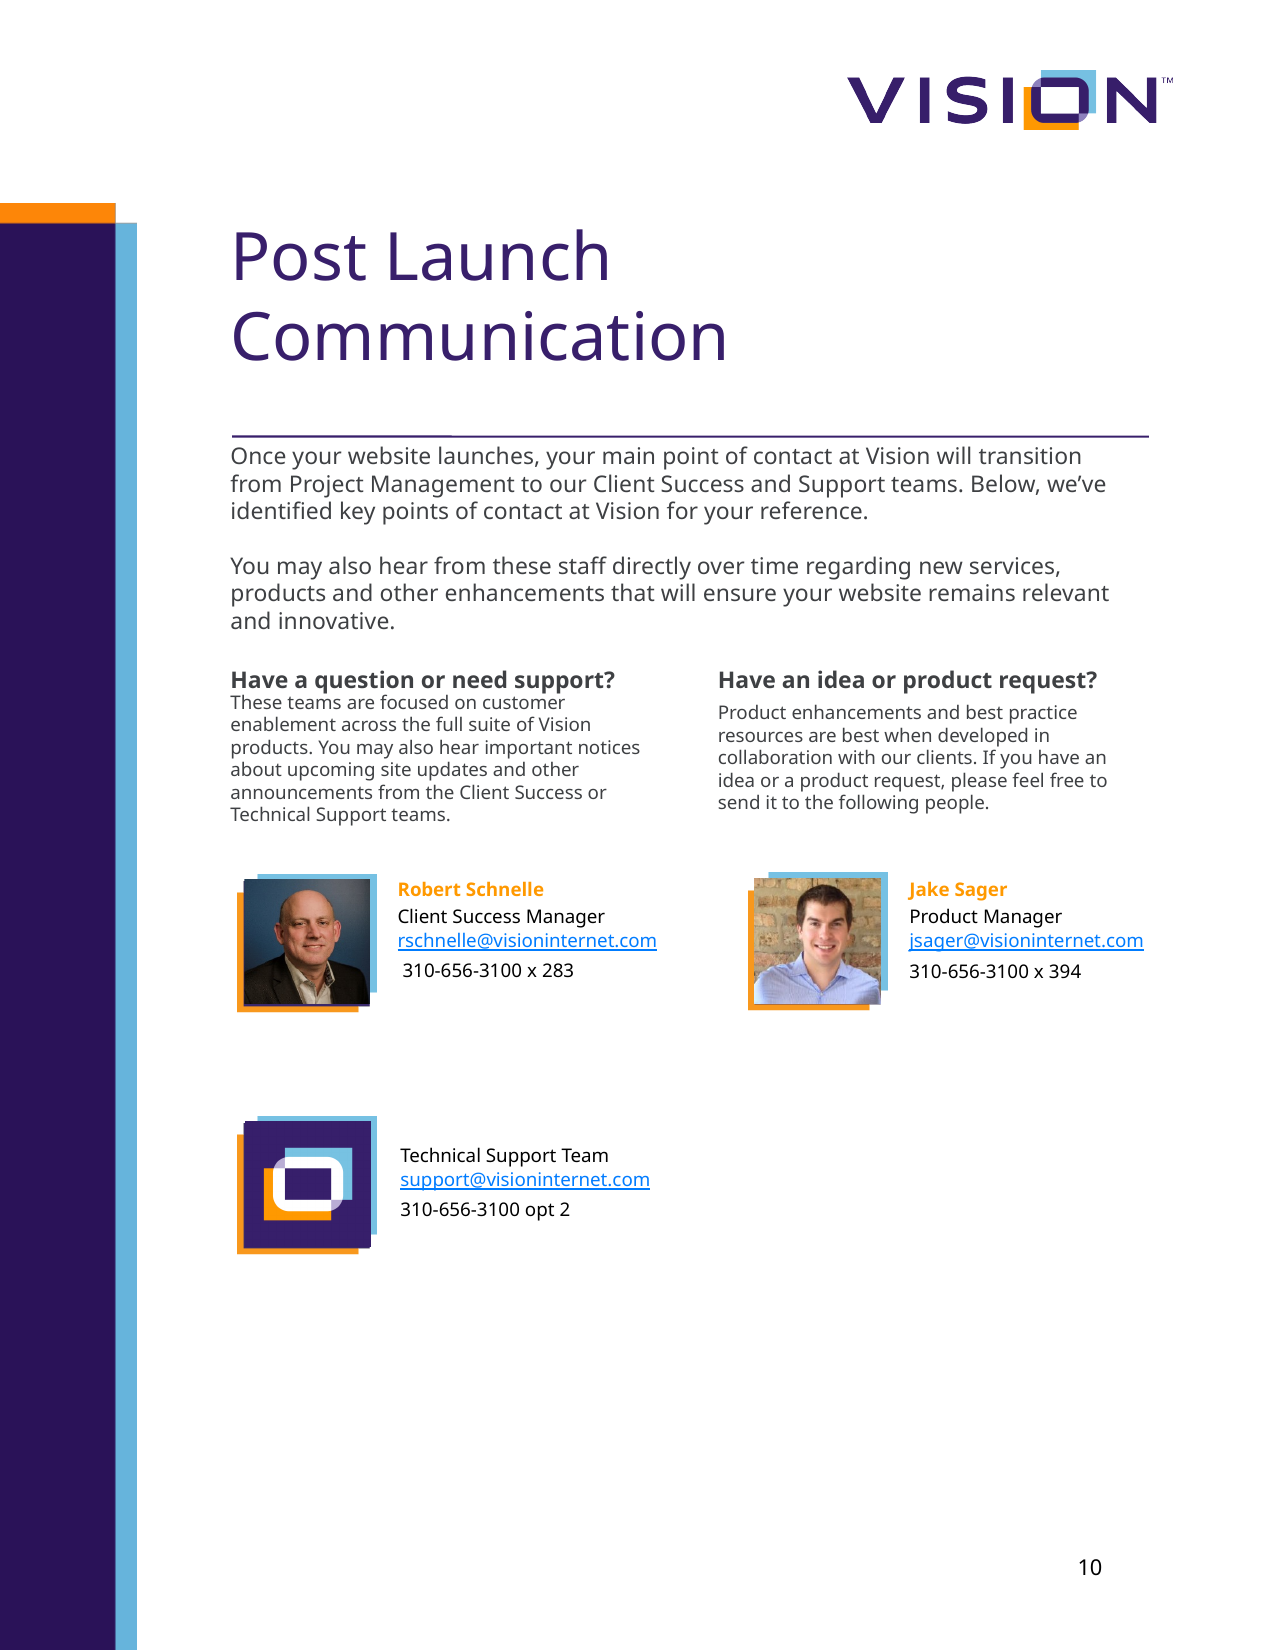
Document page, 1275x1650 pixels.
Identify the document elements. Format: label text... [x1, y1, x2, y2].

text_box Robert Schnelle Client Success Manager rschnelle@visioninternet.com 310-656-3100 x 283 [382, 865, 693, 989]
picture [743, 865, 895, 1016]
text_box Once your website launches, your main point of contact at Vision will transition from Project Management to our Client Success and Support teams. Below, we’ve identified key points of contact at Vision for your reference. You may also hear from these staff directly over time regarding new services, products and other enhancements that will ensure your website remains relevant and innovative. [215, 454, 1149, 622]
picture [0, 203, 137, 1650]
text_box Have an idea or product request? [702, 661, 1154, 699]
text_box Technical Support Team support@visioninternet.com 310-656-3100 opt 2 [385, 1104, 696, 1228]
text_box Post Launch Communication [215, 206, 1094, 444]
text_box Jake Sager Product Manager jsager@visioninternet.com 310-656-3100 x 394 [895, 865, 1215, 990]
text_box These teams are focused on customer enablement across the full suite of Vision products. You may also hear important notices about upcoming site updates and other announcements from the Client Success or Technical Support teams. [215, 699, 667, 853]
text_box Have a question or need support? [215, 661, 667, 699]
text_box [231, 866, 383, 1018]
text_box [232, 1109, 384, 1260]
text_box Product enhancements and best practice resources are best when developed in collaboration with our clients. If you have an idea or a product request, please feel free to send it to the following people. [702, 699, 1154, 835]
picture [847, 70, 1173, 130]
